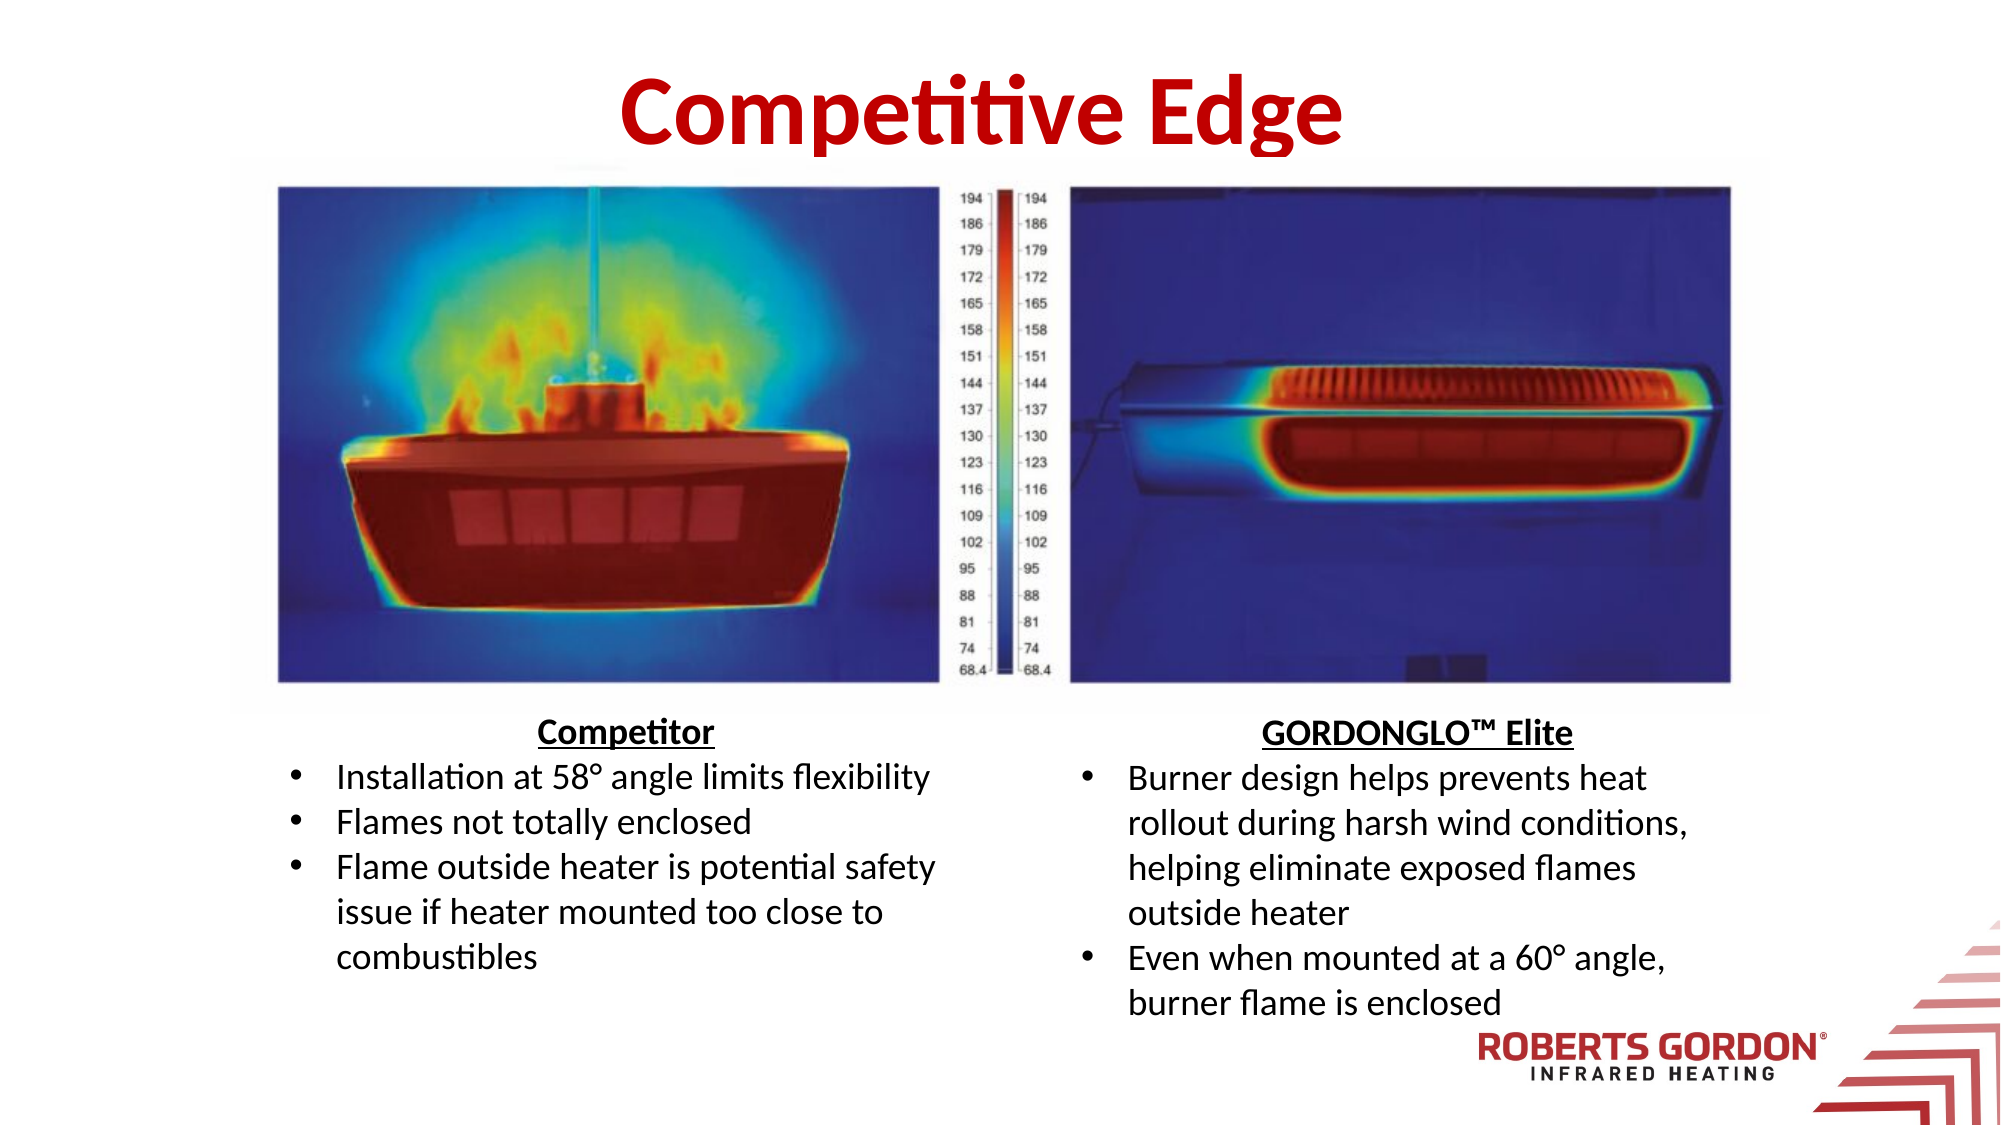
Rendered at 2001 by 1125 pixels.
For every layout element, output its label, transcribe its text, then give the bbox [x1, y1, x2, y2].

picture [0, 0, 2001, 1125]
text_box GORDONGLO™ Elite Burner design helps prevents heat rollout during harsh wind conditions, helping eliminate exposed flames outside heater Even when mounted at a 60° angle, burner flame is enclosed [1066, 714, 1770, 1031]
text_box Competitor Installation at 58° angle limits flexibility Flames not totally enclosed Flame outside heater is potential safety issue if heater mounted too close to combustibles [274, 714, 978, 985]
text_box Competitive Edge [605, 80, 1395, 157]
